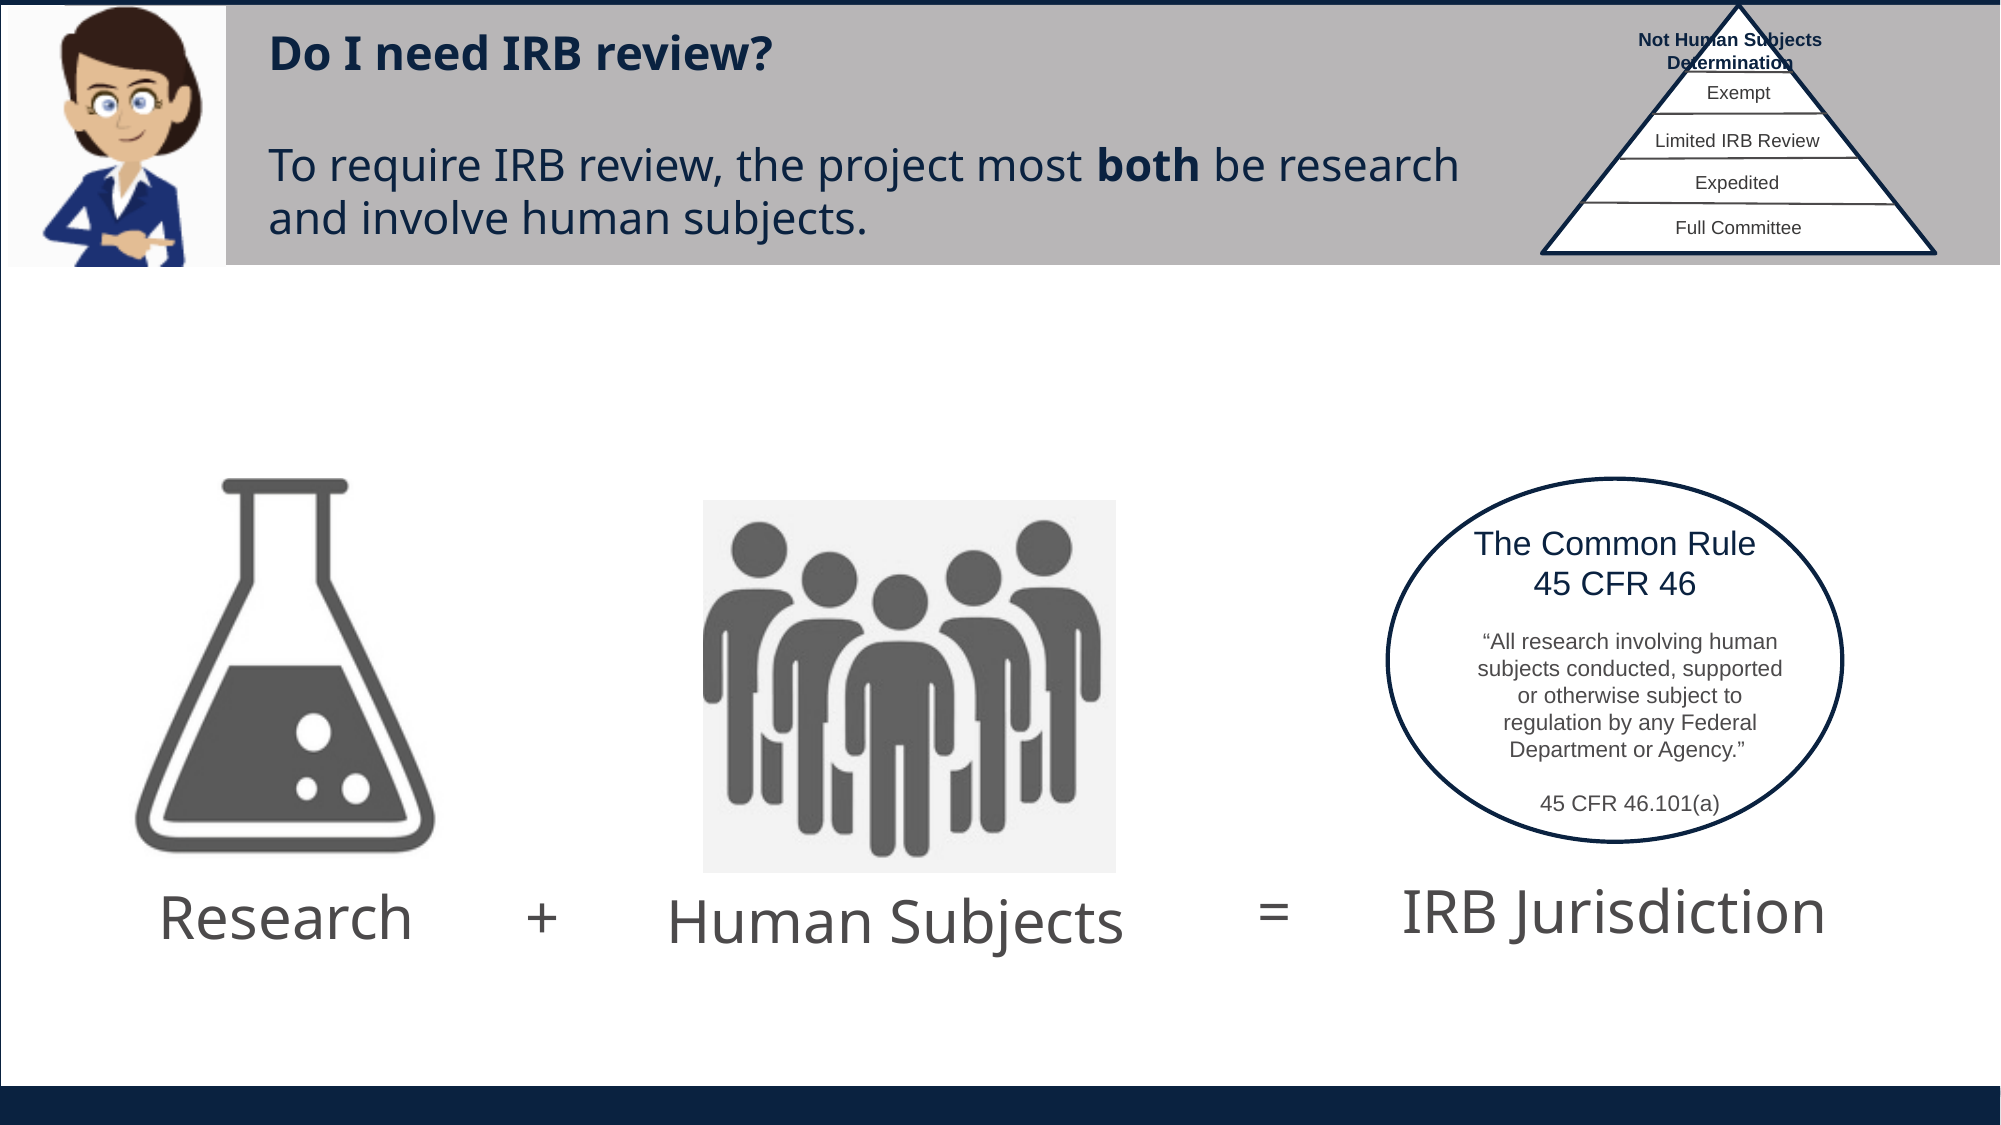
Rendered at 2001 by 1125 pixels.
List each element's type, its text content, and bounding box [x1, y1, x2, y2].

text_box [1541, 4, 1936, 254]
text_box Do I need IRB review? To require IRB review, the project most both be research and involve human subjects. [268, 23, 1517, 244]
text_box Research [143, 872, 459, 951]
text_box = [1243, 866, 1321, 945]
text_box The Common Rule 45 CFR 46 [1431, 514, 1799, 610]
text_box IRB Jurisdiction [1387, 866, 1931, 945]
text_box [1391, 550, 1845, 770]
picture [128, 478, 448, 876]
text_box [1476, 476, 1754, 514]
picture [703, 500, 1116, 874]
text_box Human Subjects [651, 876, 1195, 955]
text_box “All research involving human subjects conducted, supported or otherwise subject to regulation by any Federal Department or Agency.” 45 CFR 46.101(a) [1275, 619, 1799, 824]
picture [8, 6, 226, 267]
text_box + [510, 872, 588, 951]
text_box [63, 3, 2000, 267]
text_box [1511, 824, 1719, 844]
